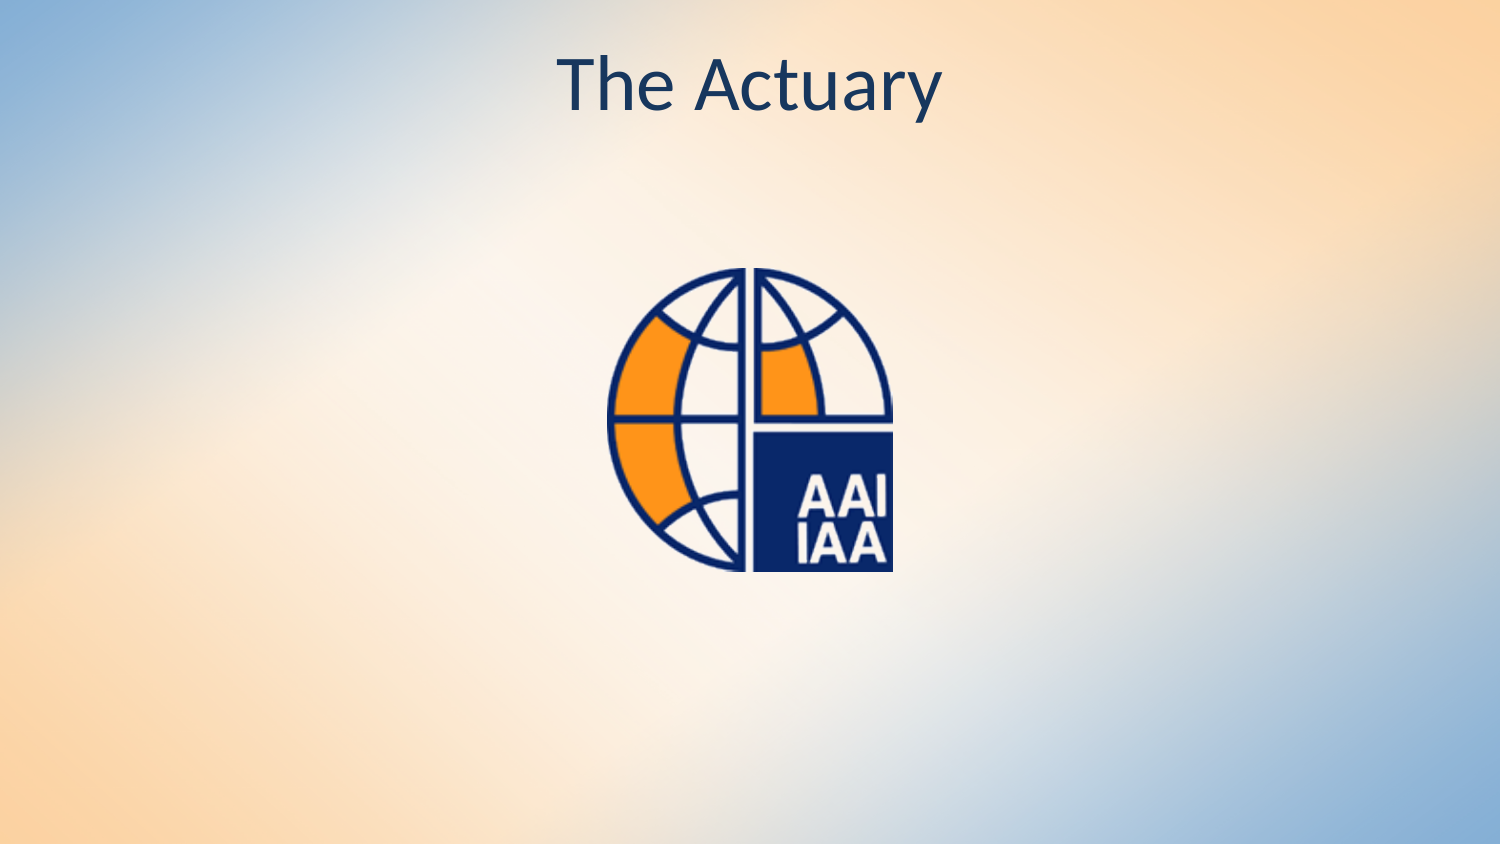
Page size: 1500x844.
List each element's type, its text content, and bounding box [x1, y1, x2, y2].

title [0, 131, 1500, 782]
picture [606, 268, 894, 573]
text_box The Actuary [0, 27, 1500, 131]
